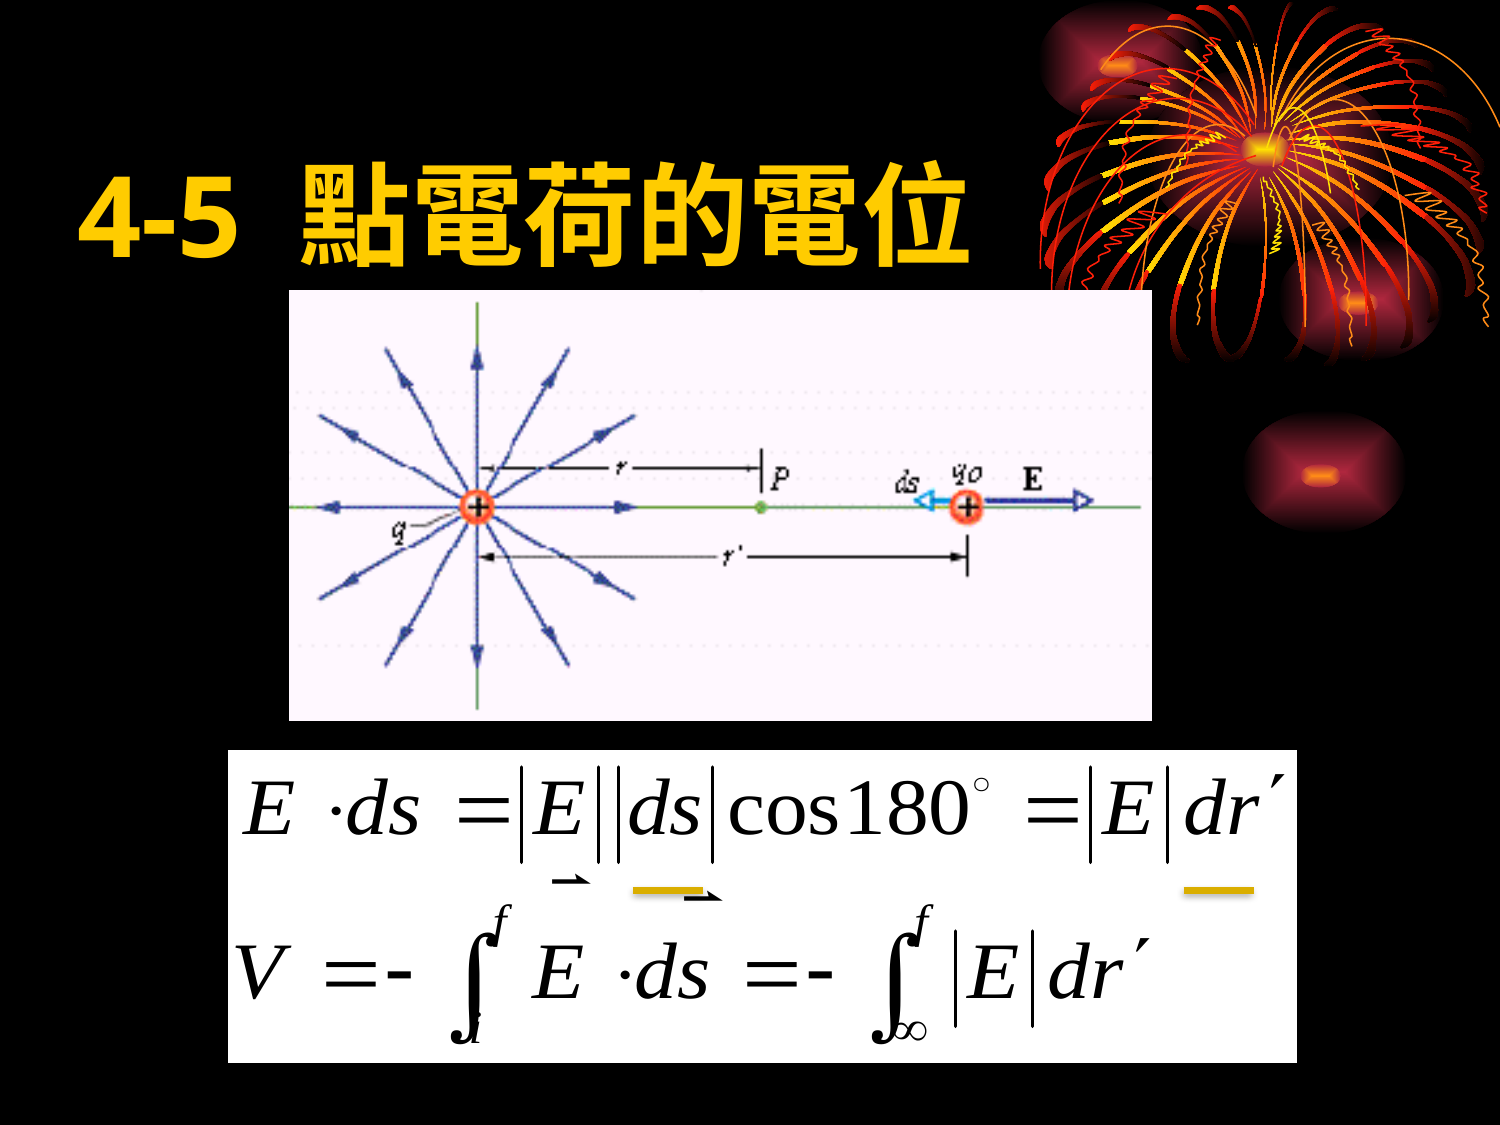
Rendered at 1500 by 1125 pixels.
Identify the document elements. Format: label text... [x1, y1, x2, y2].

picture [289, 290, 1153, 721]
title 4-5 點電荷的電位 [62, 137, 1451, 288]
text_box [228, 749, 1298, 1064]
